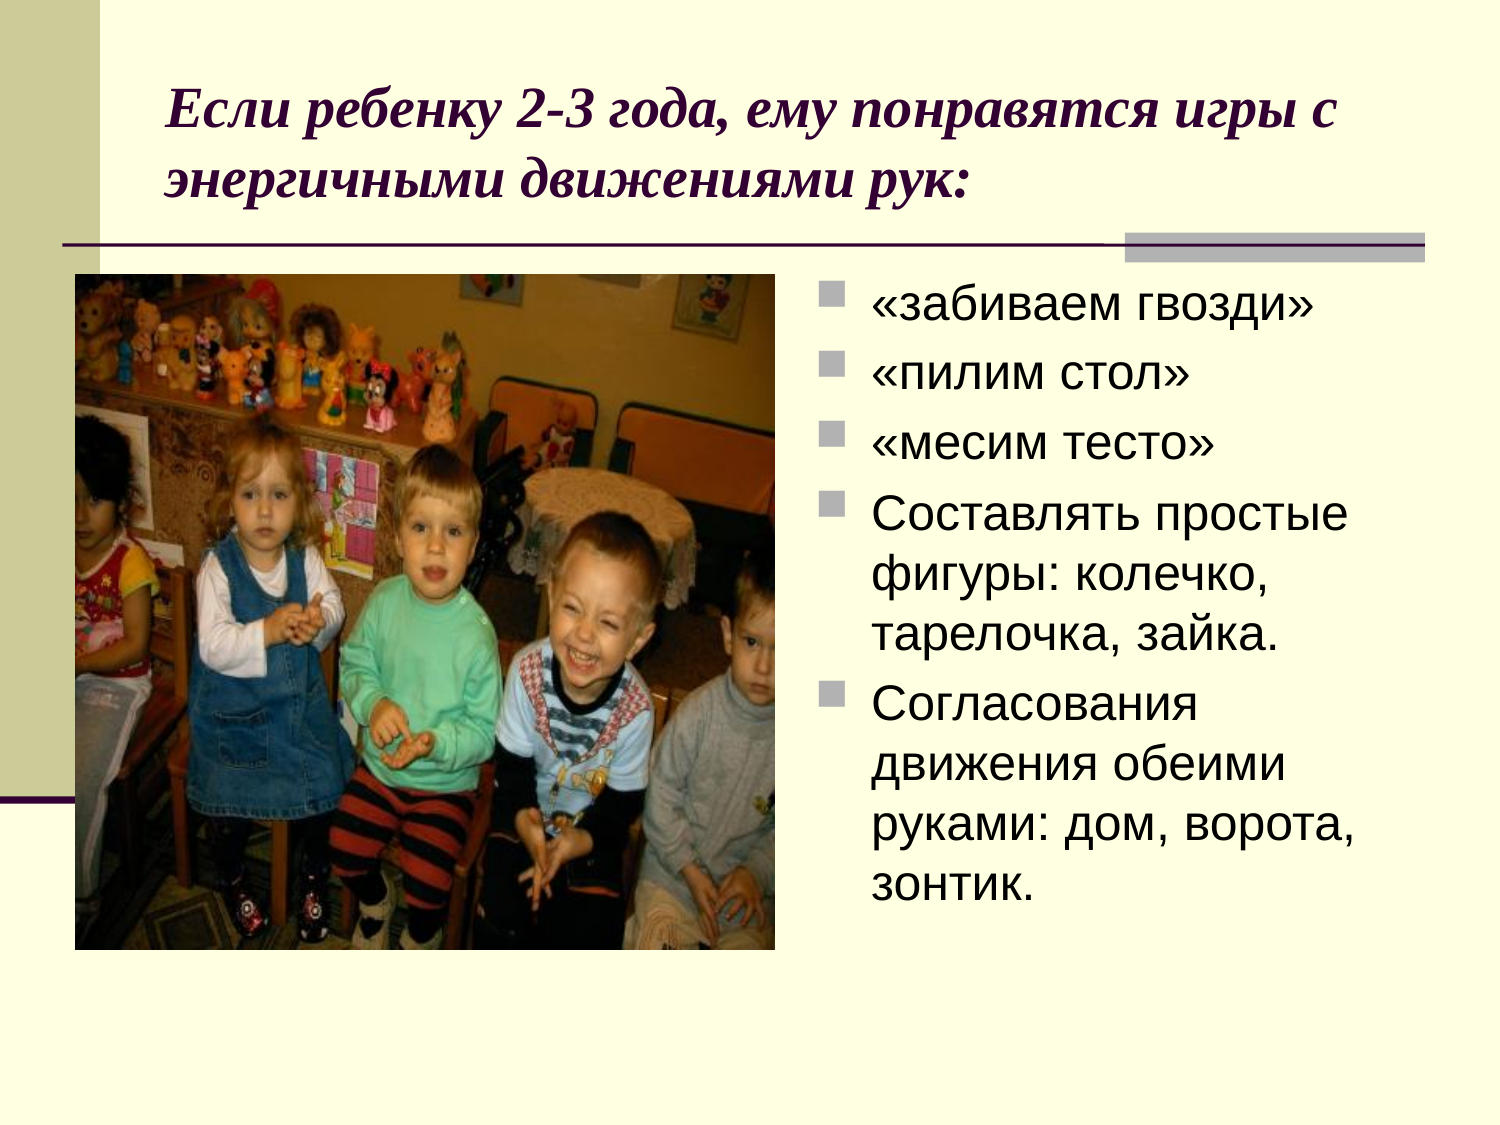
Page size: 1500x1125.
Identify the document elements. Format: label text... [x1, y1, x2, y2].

list «забиваем гвозди» «пилим стол» «месим тесто» Составлять простые фигуры: колечко, тарелочка, зайка. Согласования движения обеими руками: дом, ворота, зонтик. [800, 262, 1425, 1006]
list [74, 274, 776, 951]
title Если ребенку 2-3 года, ему понравятся игры с энергичными движениями рук: [150, 45, 1425, 234]
